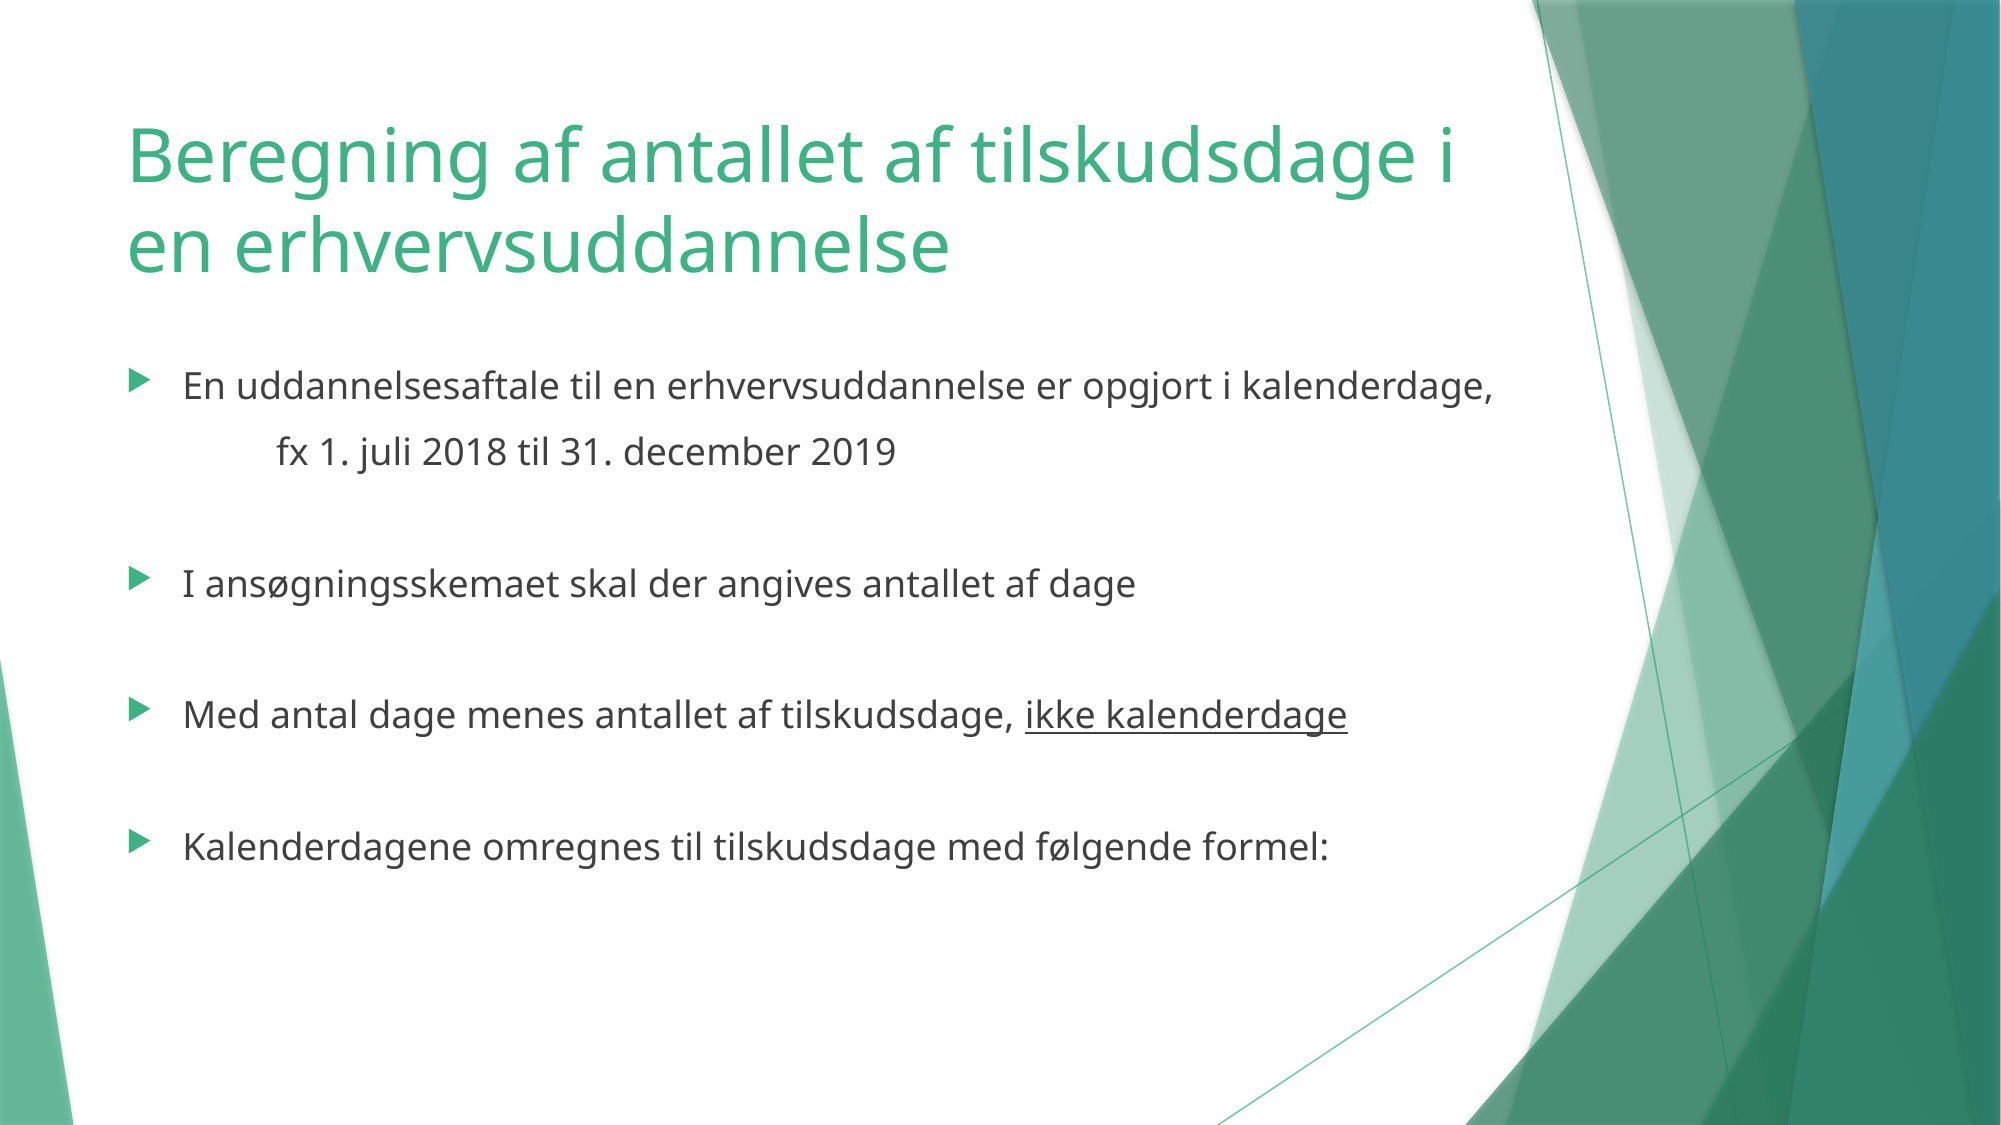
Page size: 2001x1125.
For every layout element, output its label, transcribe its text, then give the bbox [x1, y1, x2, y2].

title Beregning af antallet af tilskudsdage i en erhvervsuddannelse [111, 99, 1522, 317]
